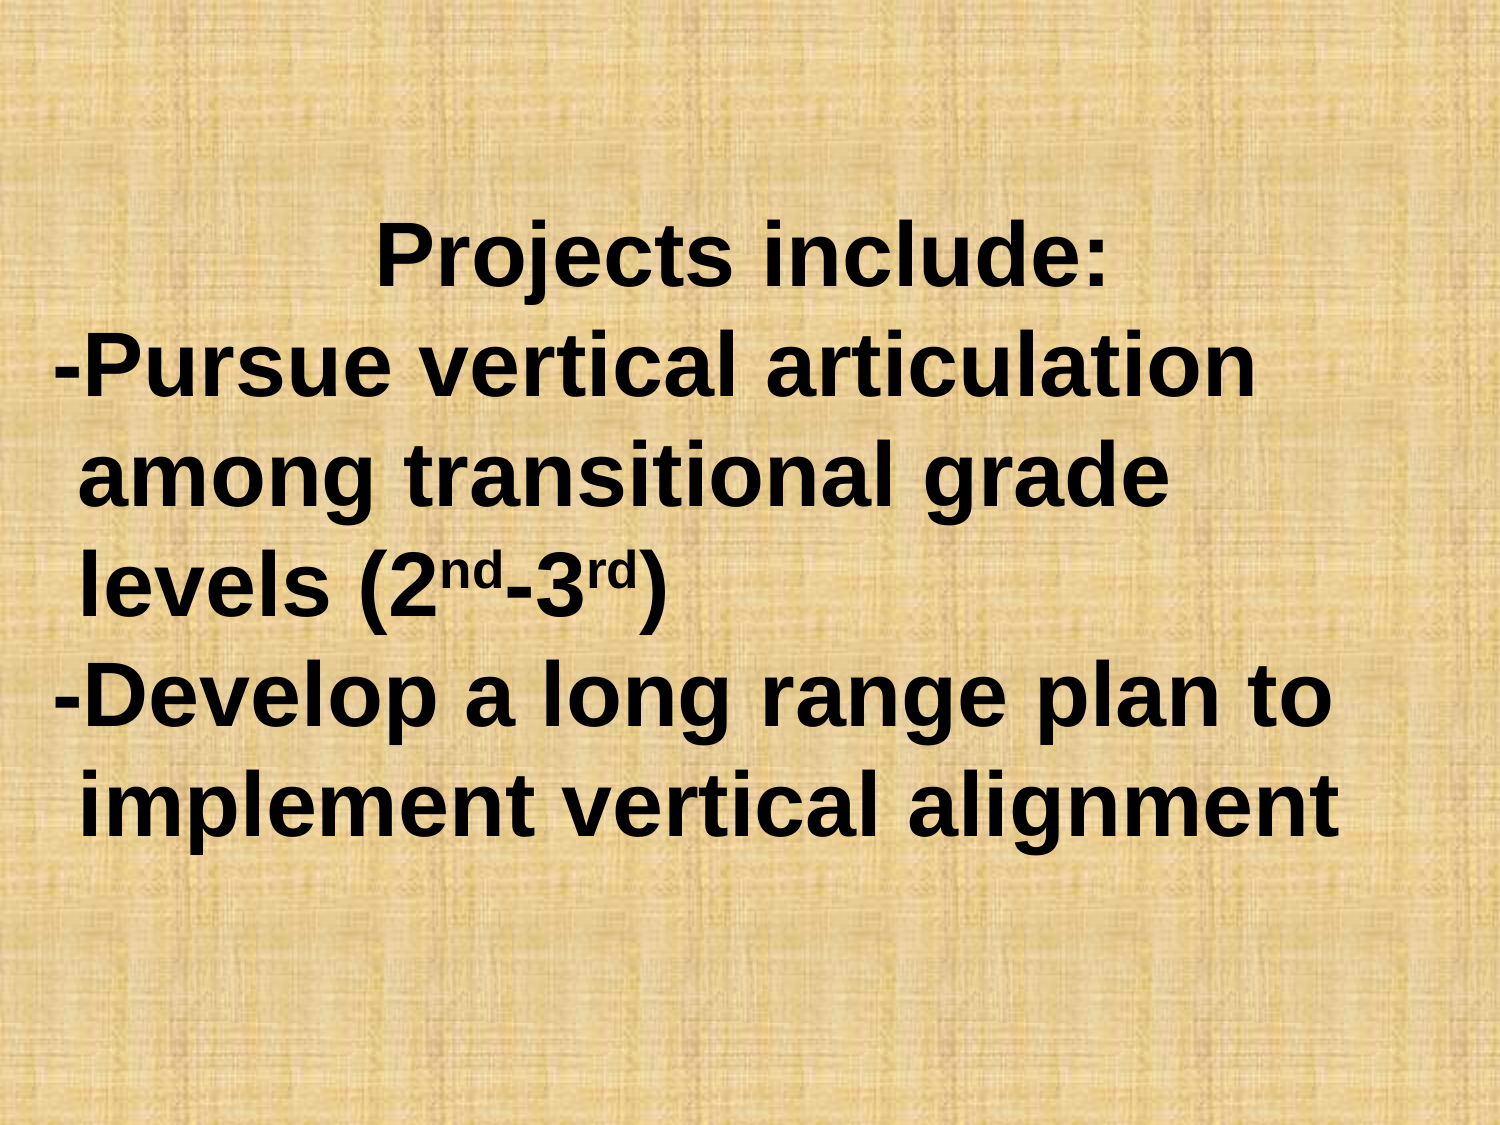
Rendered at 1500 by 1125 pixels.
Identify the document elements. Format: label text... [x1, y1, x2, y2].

text_box Projects include: -Pursue vertical articulation among transitional grade levels (2nd-3rd) -Develop a long range plan to implement vertical alignment [37, 187, 1450, 937]
picture [0, 0, 1500, 1125]
